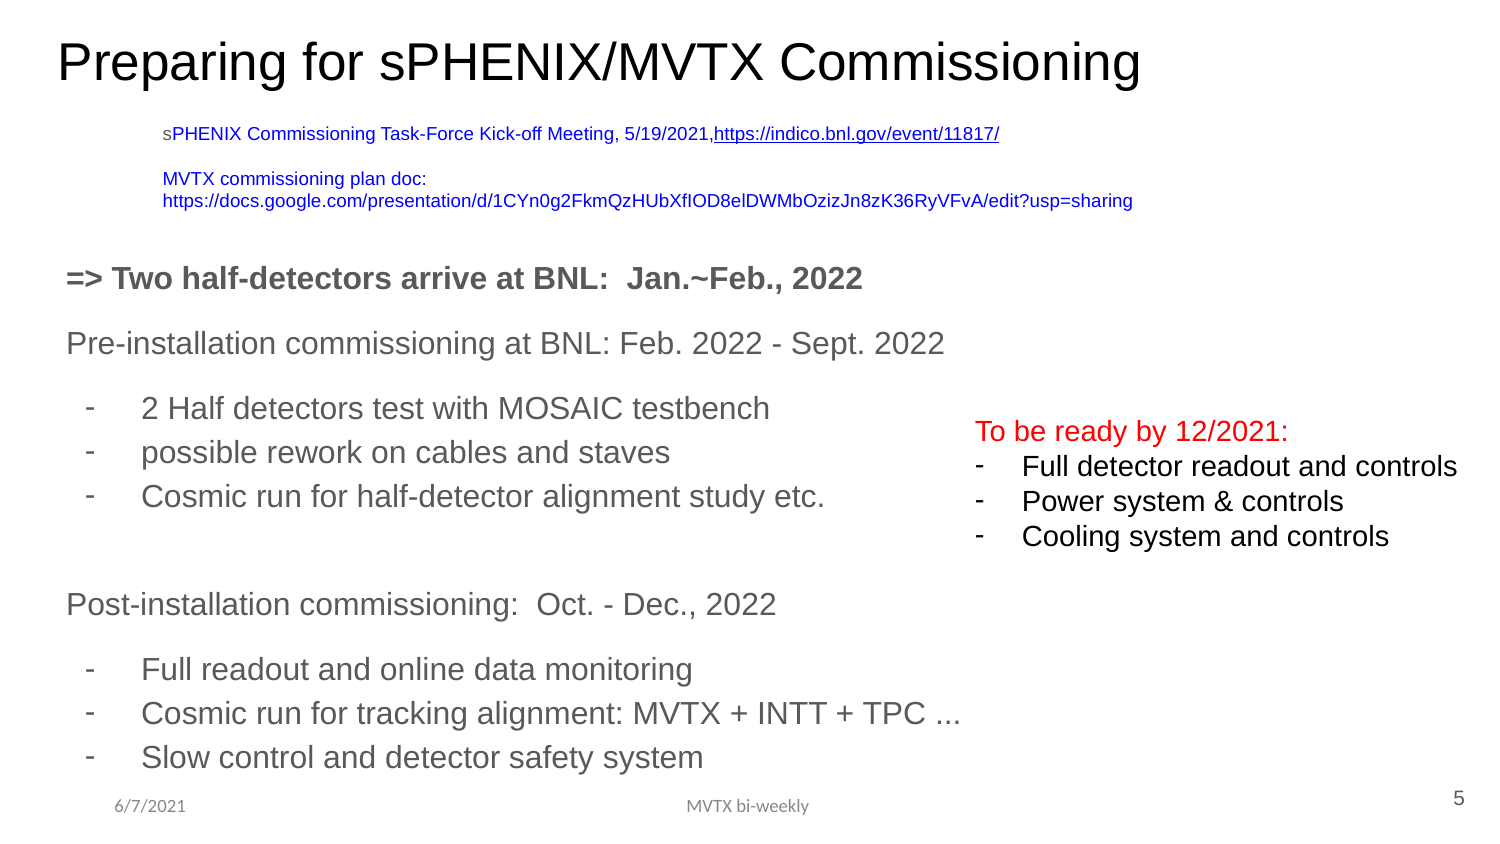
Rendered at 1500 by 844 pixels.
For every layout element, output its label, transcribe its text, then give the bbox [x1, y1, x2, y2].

text_box [730, 396, 769, 447]
title Preparing for sPHENIX/MVTX Commissioning [42, 12, 1441, 107]
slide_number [103, 782, 441, 827]
text_box sPHENIX Commissioning Task-Force Kick-off Meeting, 5/19/2021,https://indico.bnl.gov/event/11817/ MVTX commissioning plan doc: https://docs.google.com/presentation/d/1CYn0g2FkmQzHUbXfIOD8elDWMbOzizJn8zK36RyVFvA/edit?usp=sharing [147, 106, 1295, 227]
list => Two half-detectors arrive at BNL: Jan.~Feb., 2022 Pre-installation commissioning at BNL: Feb. 2022 - Sept. 2022 2 Half detectors test with MOSAIC testbench possible rework on cables and staves Cosmic run for half-detector alignment study etc. Post-installation commissioning: Oct. - Dec., 2022 Full readout and online data monitoring Cosmic run for tracking alignment: MVTX + INTT + TPC ... Slow control and detector safety system [51, 236, 1069, 798]
text_box To be ready by 12/2021: Full detector readout and controls Power system & controls Cooling system and controls [960, 404, 1475, 560]
slide_number 5 [1389, 764, 1480, 830]
footer MVTX bi-weekly [496, 782, 1004, 827]
